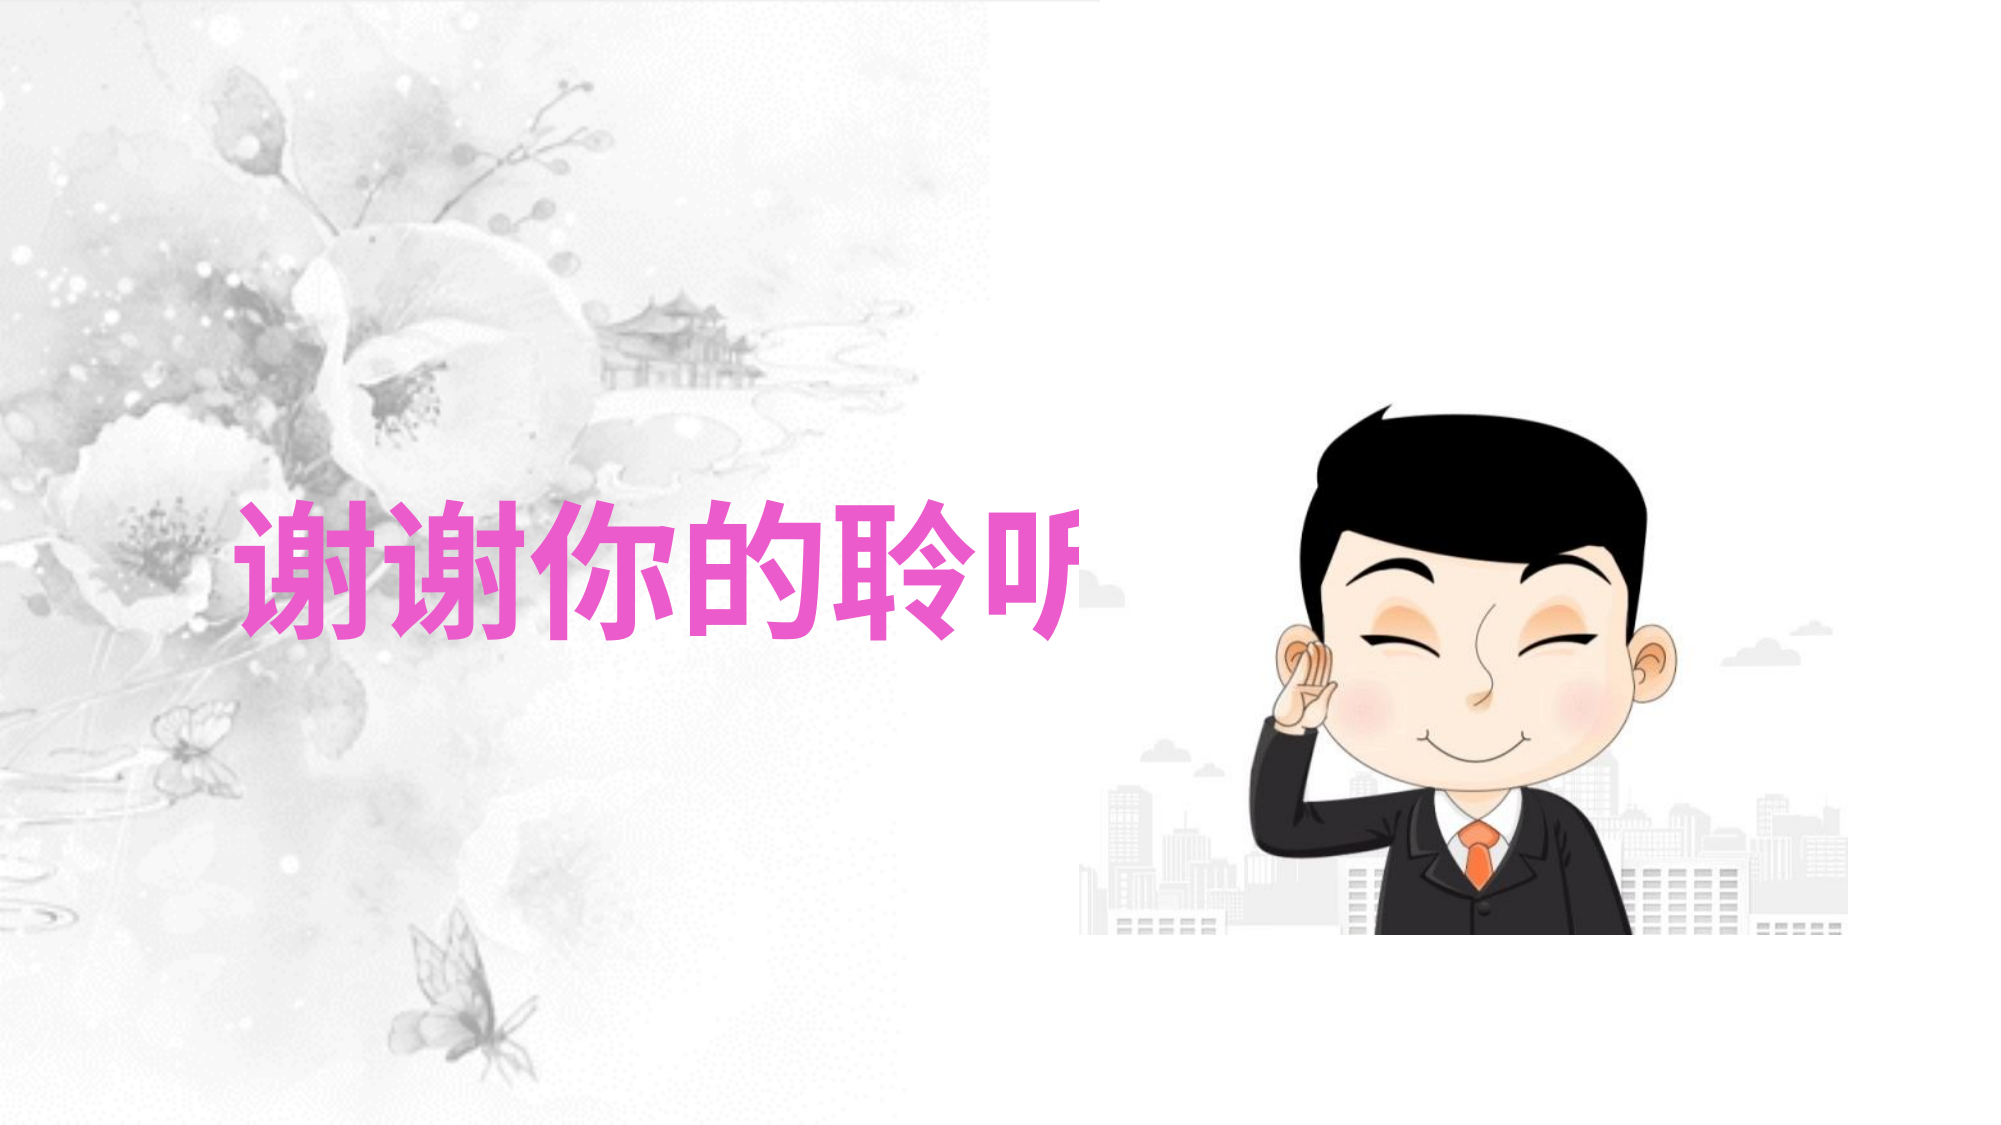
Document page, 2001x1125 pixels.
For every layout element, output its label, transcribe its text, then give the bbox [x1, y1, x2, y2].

picture [1079, 380, 1848, 935]
text_box 谢谢你的聆听！ [152, 103, 1207, 1004]
